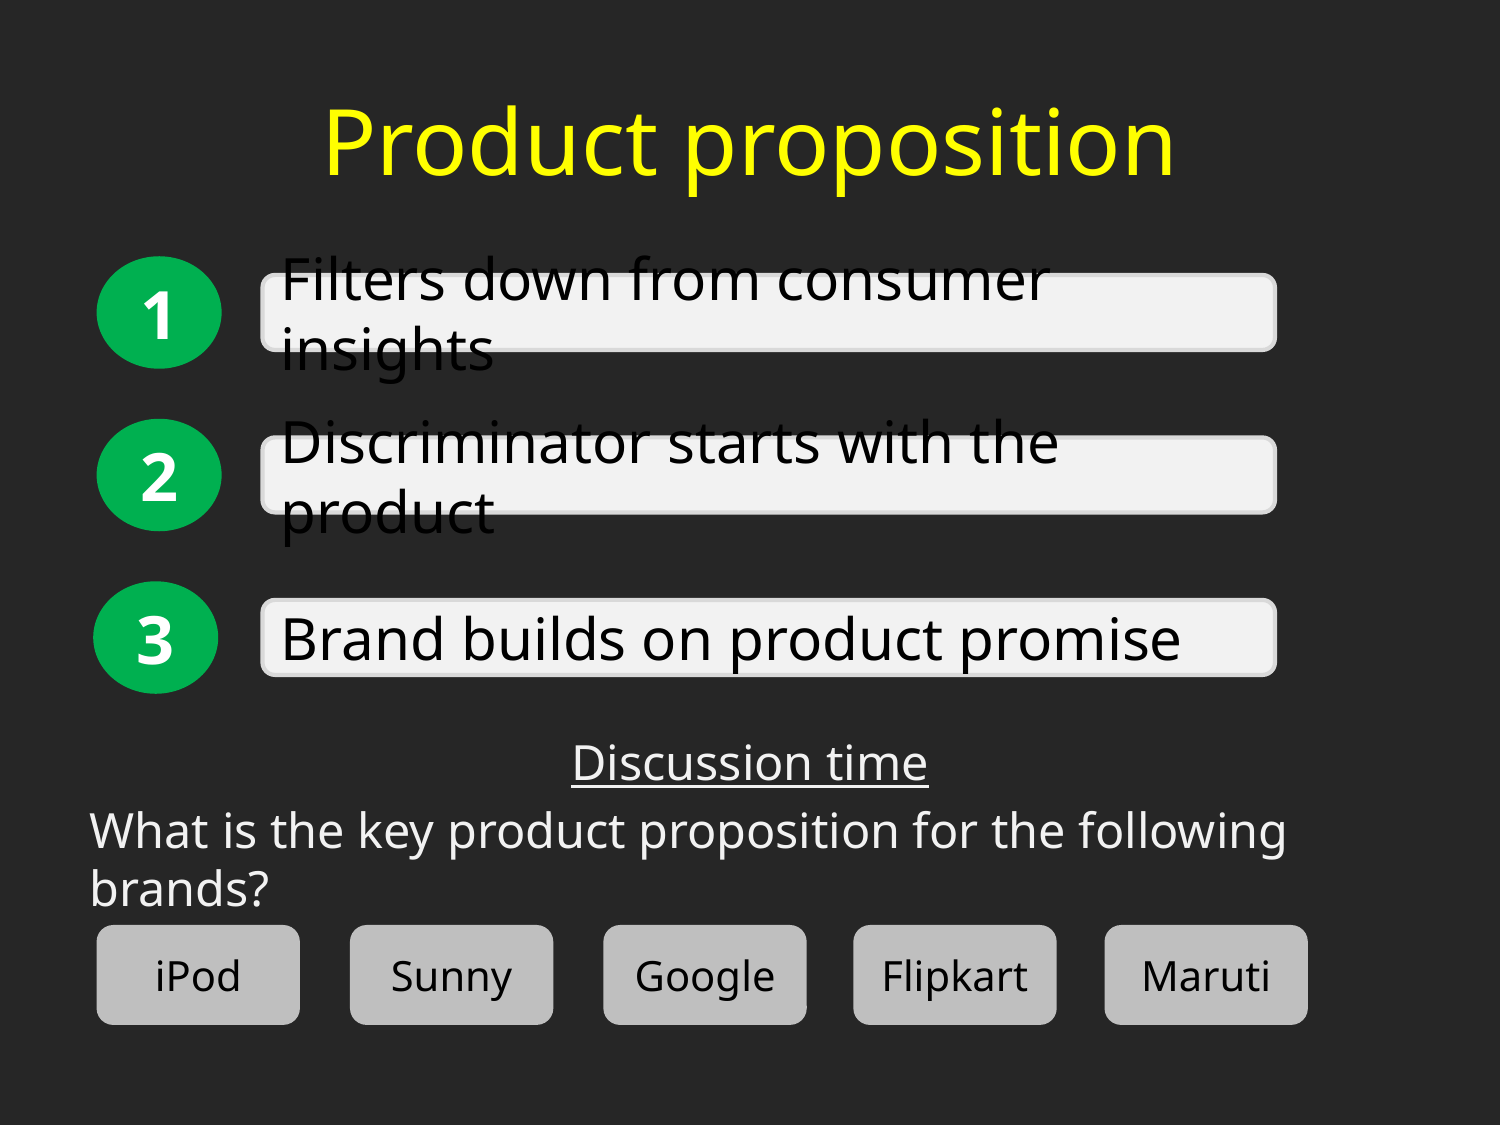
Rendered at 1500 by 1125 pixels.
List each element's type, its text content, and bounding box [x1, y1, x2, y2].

text_box Maruti [1102, 922, 1310, 1028]
text_box Discussion time What is the key product proposition for the following brands? [74, 725, 1425, 925]
text_box Filters down from consumer insights [260, 272, 1278, 353]
text_box 1 [94, 254, 224, 371]
text_box 2 [94, 416, 224, 534]
text_box Discriminator starts with the product [260, 435, 1278, 515]
text_box Google [601, 922, 809, 1028]
text_box Brand builds on product promise [260, 597, 1278, 678]
text_box Sunny [347, 922, 556, 1028]
title Product proposition [75, 45, 1425, 233]
text_box 3 [91, 579, 221, 696]
text_box iPod [94, 922, 303, 1028]
text_box Flipkart [851, 922, 1059, 1028]
